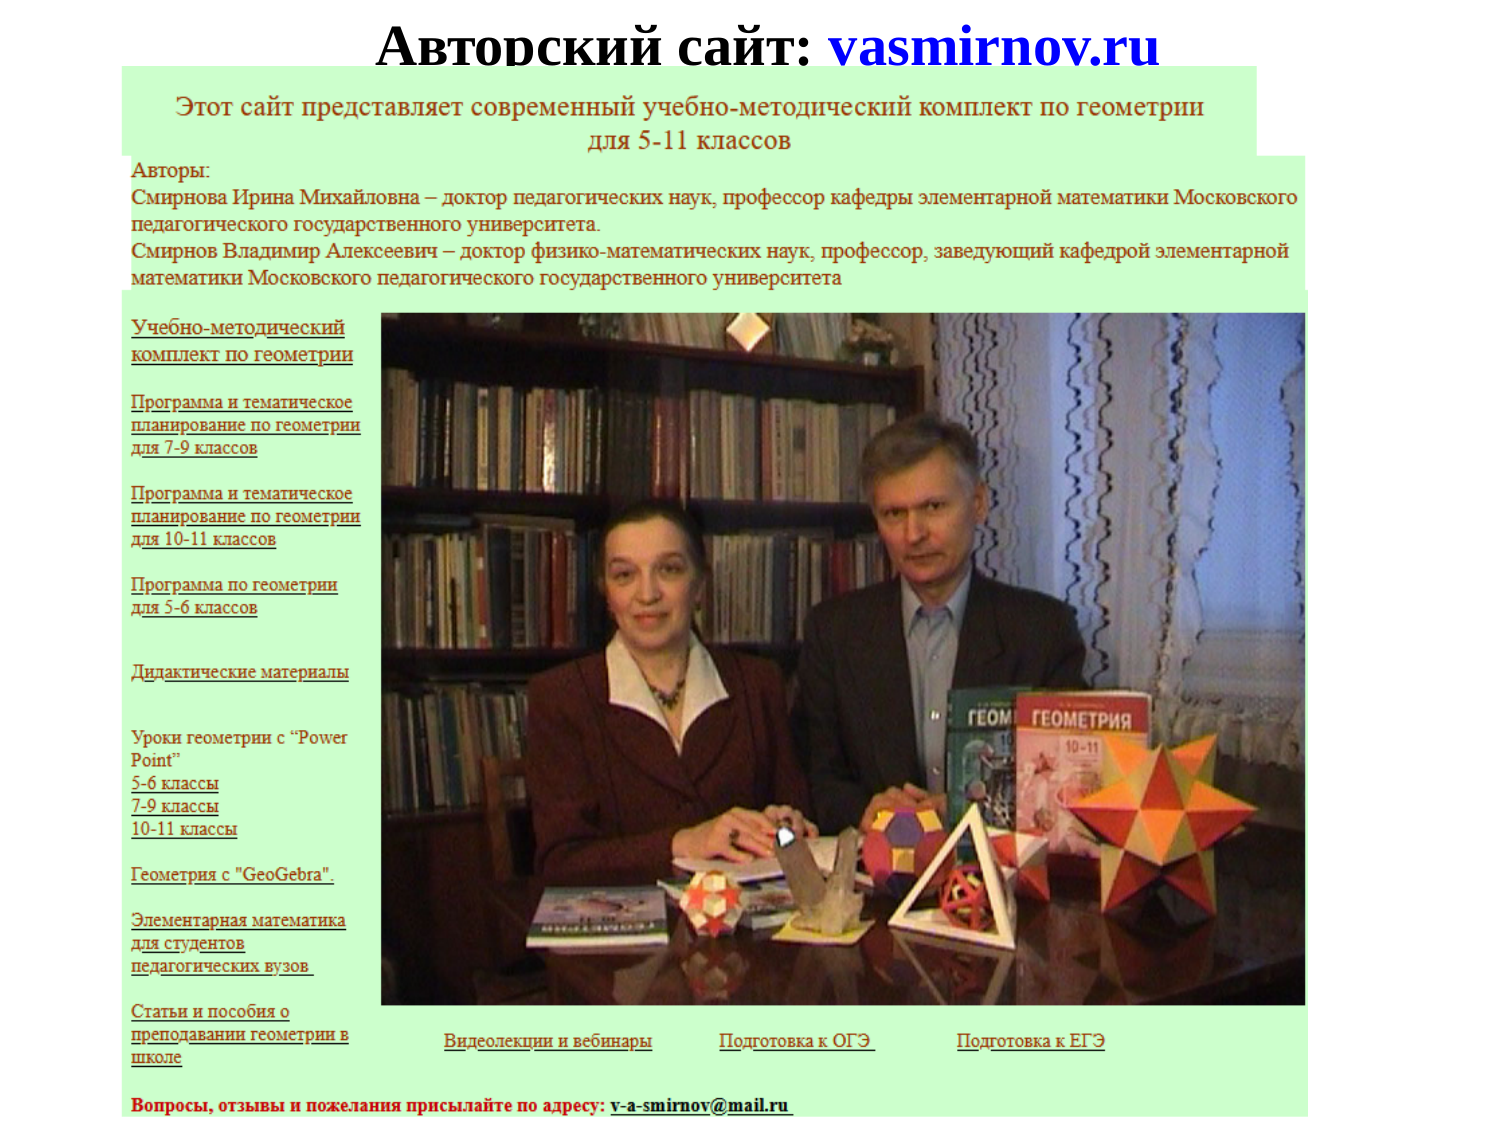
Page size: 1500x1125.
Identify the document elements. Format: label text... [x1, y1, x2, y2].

text_box Авторский сайт: vasmirnov.ru [0, 0, 1500, 85]
picture [118, 66, 1308, 1125]
